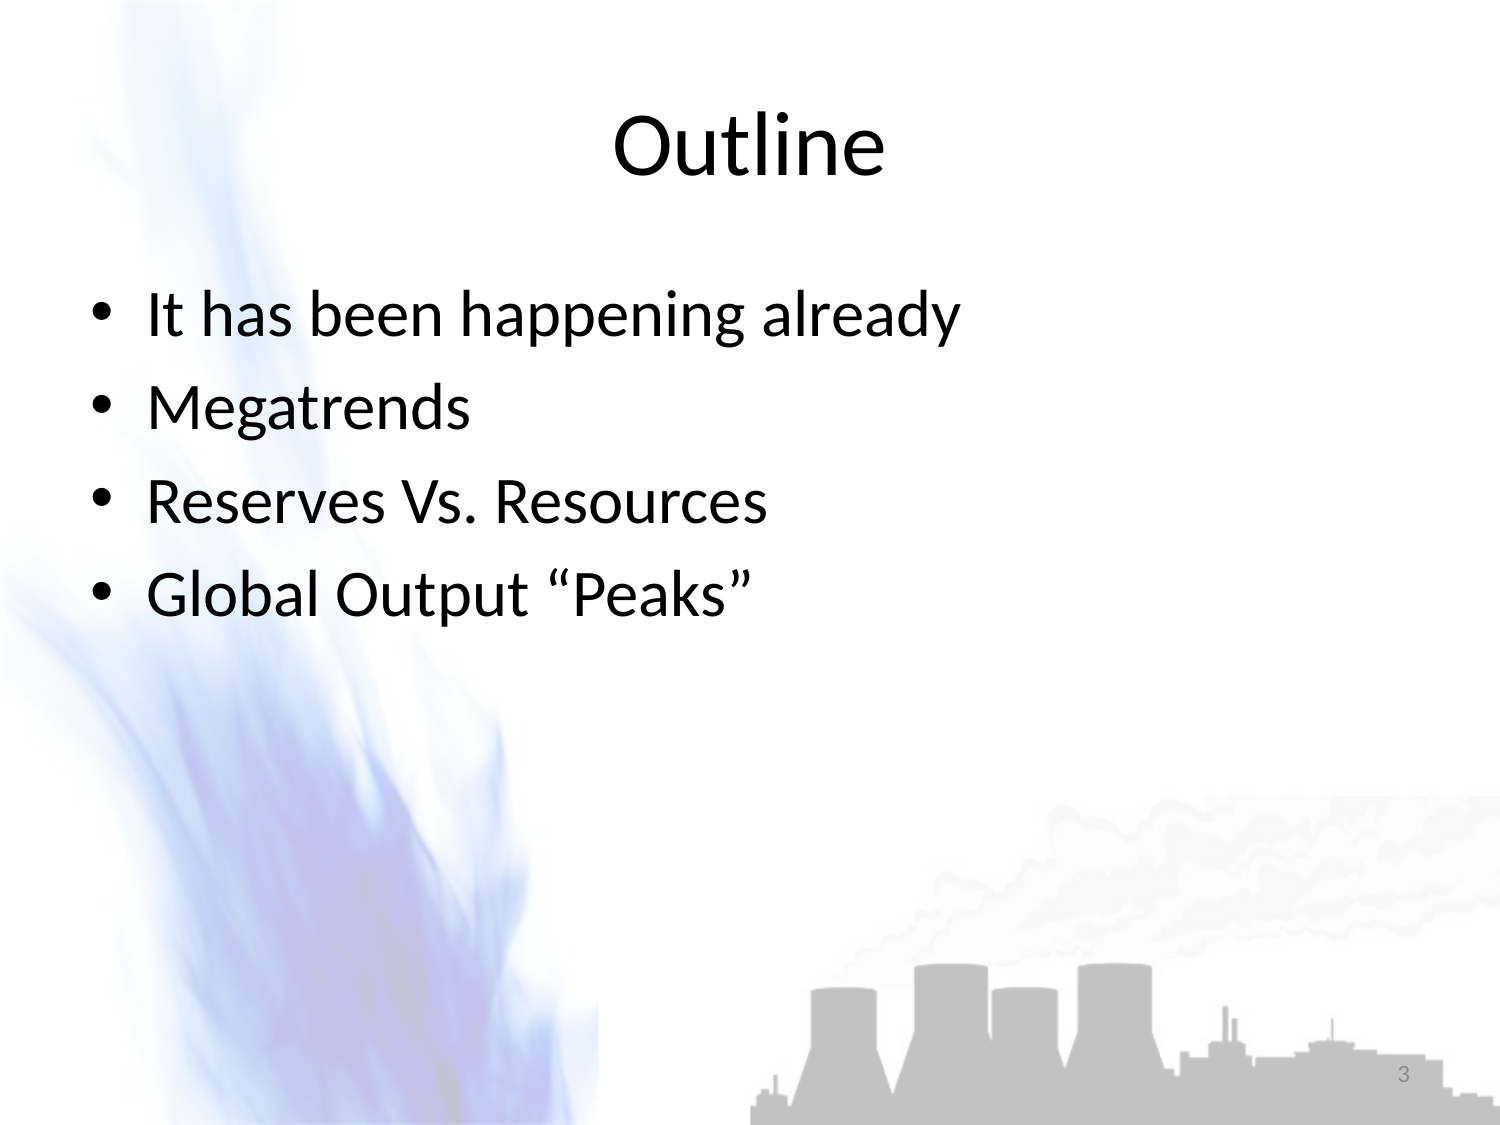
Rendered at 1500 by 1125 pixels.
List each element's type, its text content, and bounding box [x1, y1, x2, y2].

list It has been happening already Megatrends Reserves Vs. Resources Global Output “Peaks” [75, 262, 1425, 1005]
slide_number 3 [1074, 1042, 1425, 1103]
title Outline [75, 45, 1425, 233]
